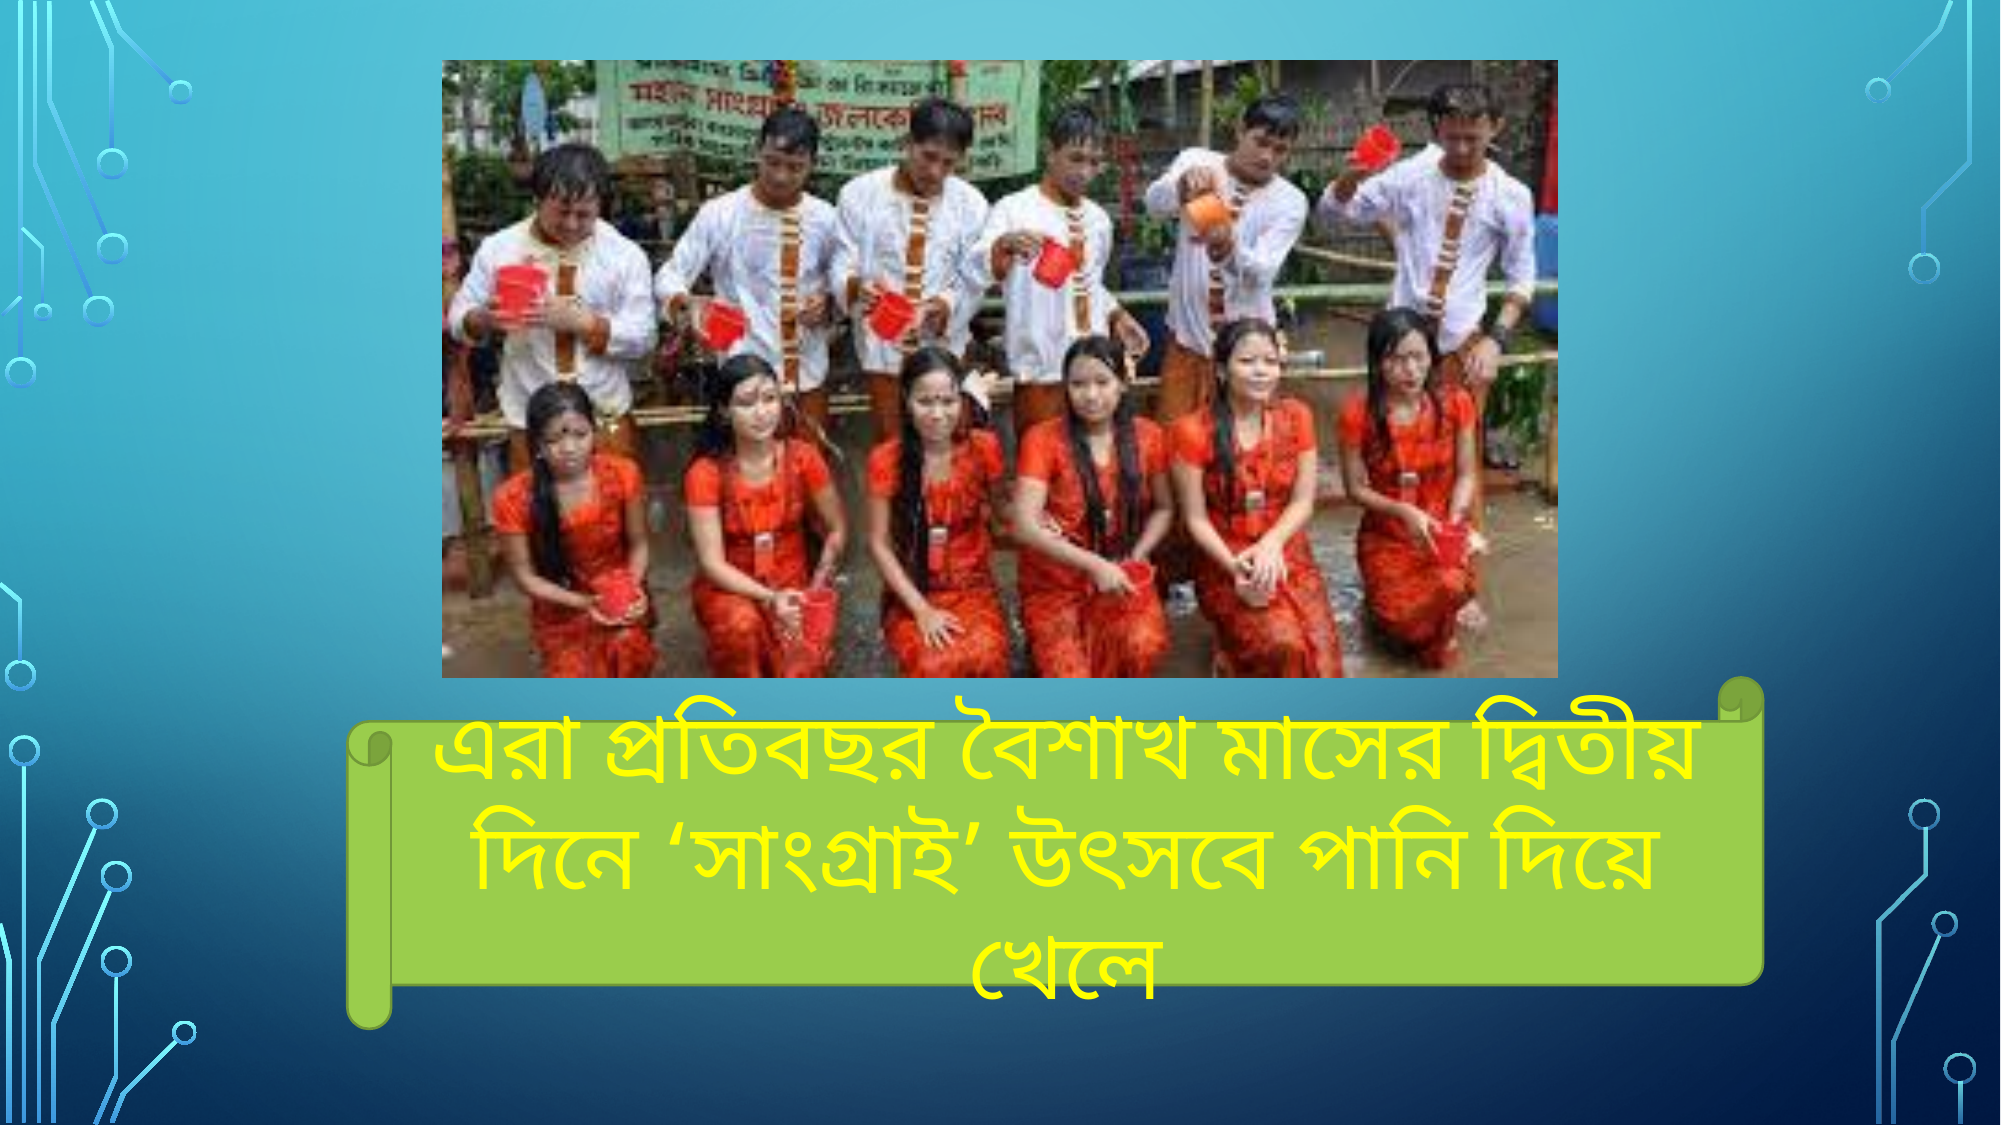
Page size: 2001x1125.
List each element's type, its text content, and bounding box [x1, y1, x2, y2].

text_box এরা প্রতিবছর বৈশাখ মাসের দ্বিতীয় দিনে ‘সাংগ্রাই’ উৎসবে পানি দিয়ে খেলে [345, 676, 1765, 1031]
picture [442, 60, 1558, 678]
